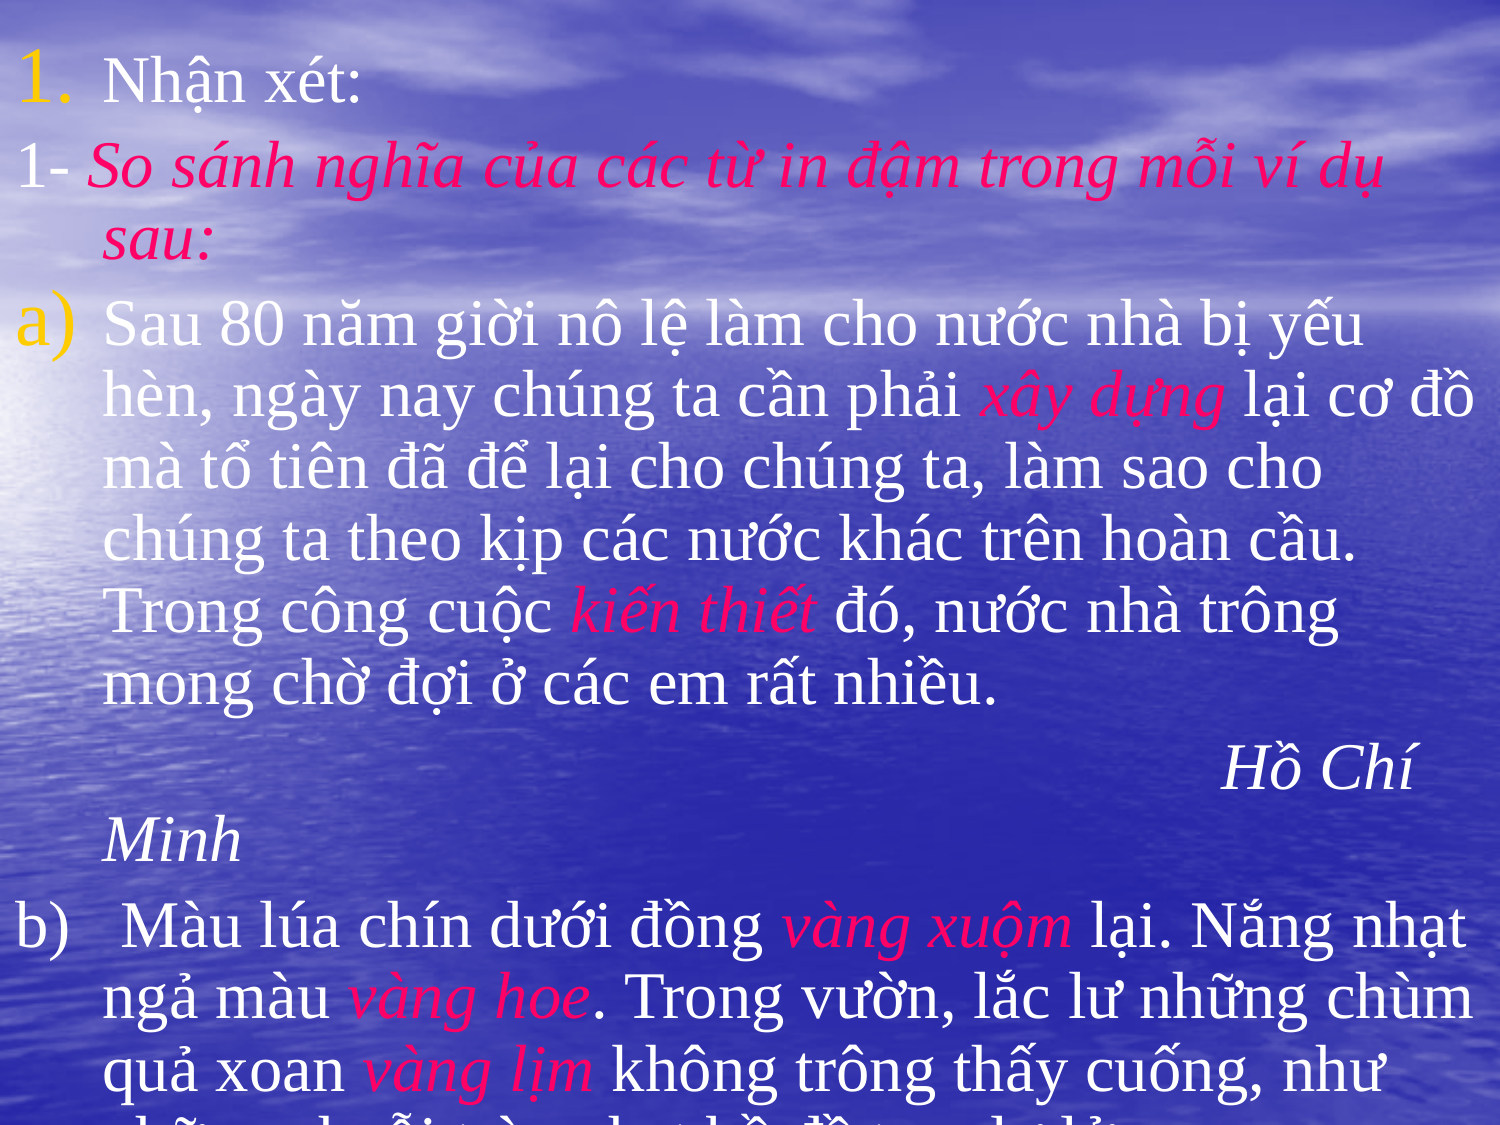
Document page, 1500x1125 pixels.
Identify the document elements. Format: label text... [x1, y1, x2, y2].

list Nhận xét: 1- So sánh nghĩa của các từ in đậm trong mỗi ví dụ sau: Sau 80 năm giời nô lệ làm cho nước nhà bị yếu hèn, ngày nay chúng ta cần phải xây dựng lại cơ đồ mà tổ tiên đã để lại cho chúng ta, làm sao cho chúng ta theo kịp các nước khác trên hoàn cầu. Trong công cuộc kiến thiết đó, nước nhà trông mong chờ đợi ở các em rất nhiều. Hồ Chí Minh b) Màu lúa chín dưới đồng vàng xuộm lại. Nắng nhạt ngả màu vàng hoe. Trong vườn, lắc lư những chùm quả xoan vàng lịm không trông thấy cuống, như những chuỗi tràng hạt bồ đề treo lơ lửng. Tô Hoài [0, 37, 1500, 938]
